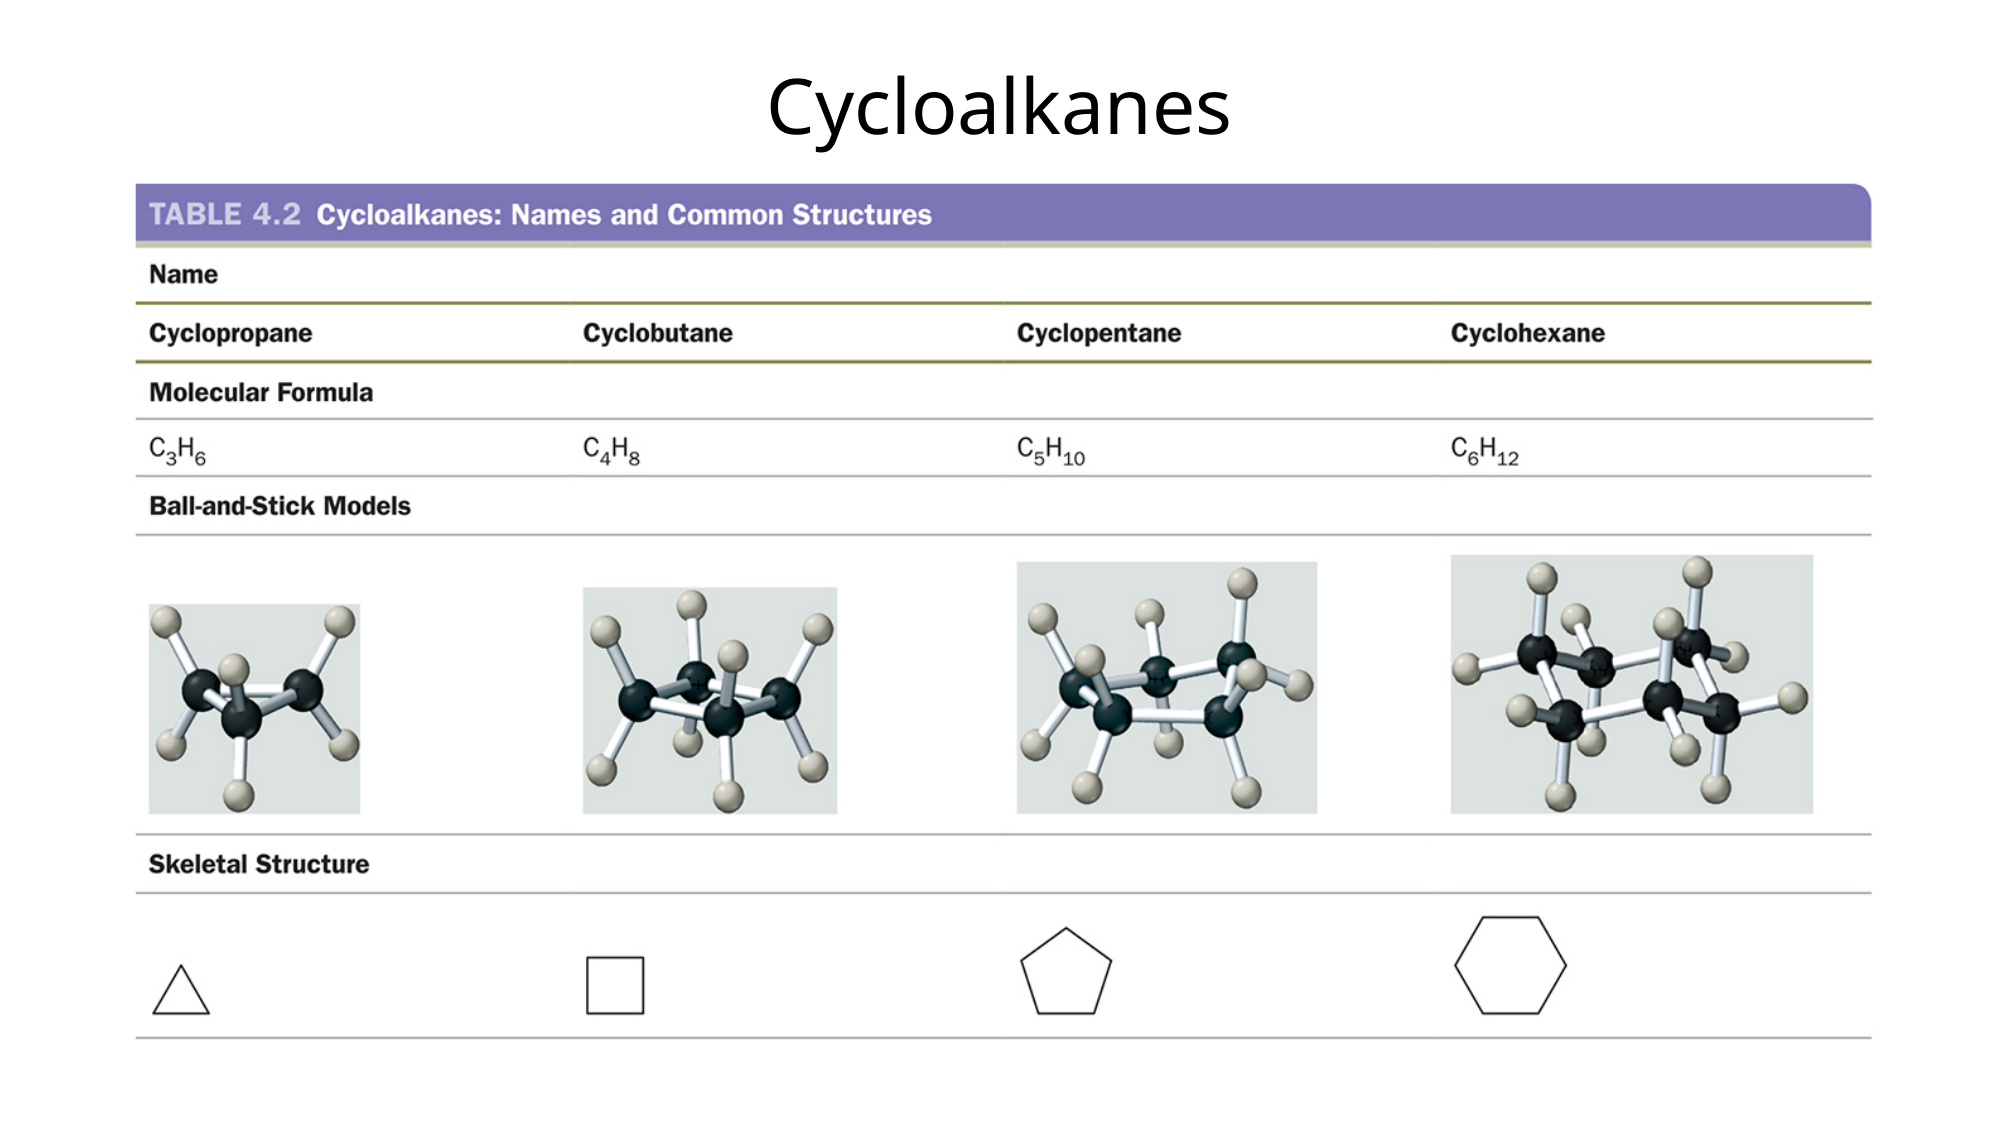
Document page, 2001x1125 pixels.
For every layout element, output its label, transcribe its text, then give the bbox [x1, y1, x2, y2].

title Cycloalkanes [137, 59, 1863, 159]
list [122, 170, 1888, 1041]
